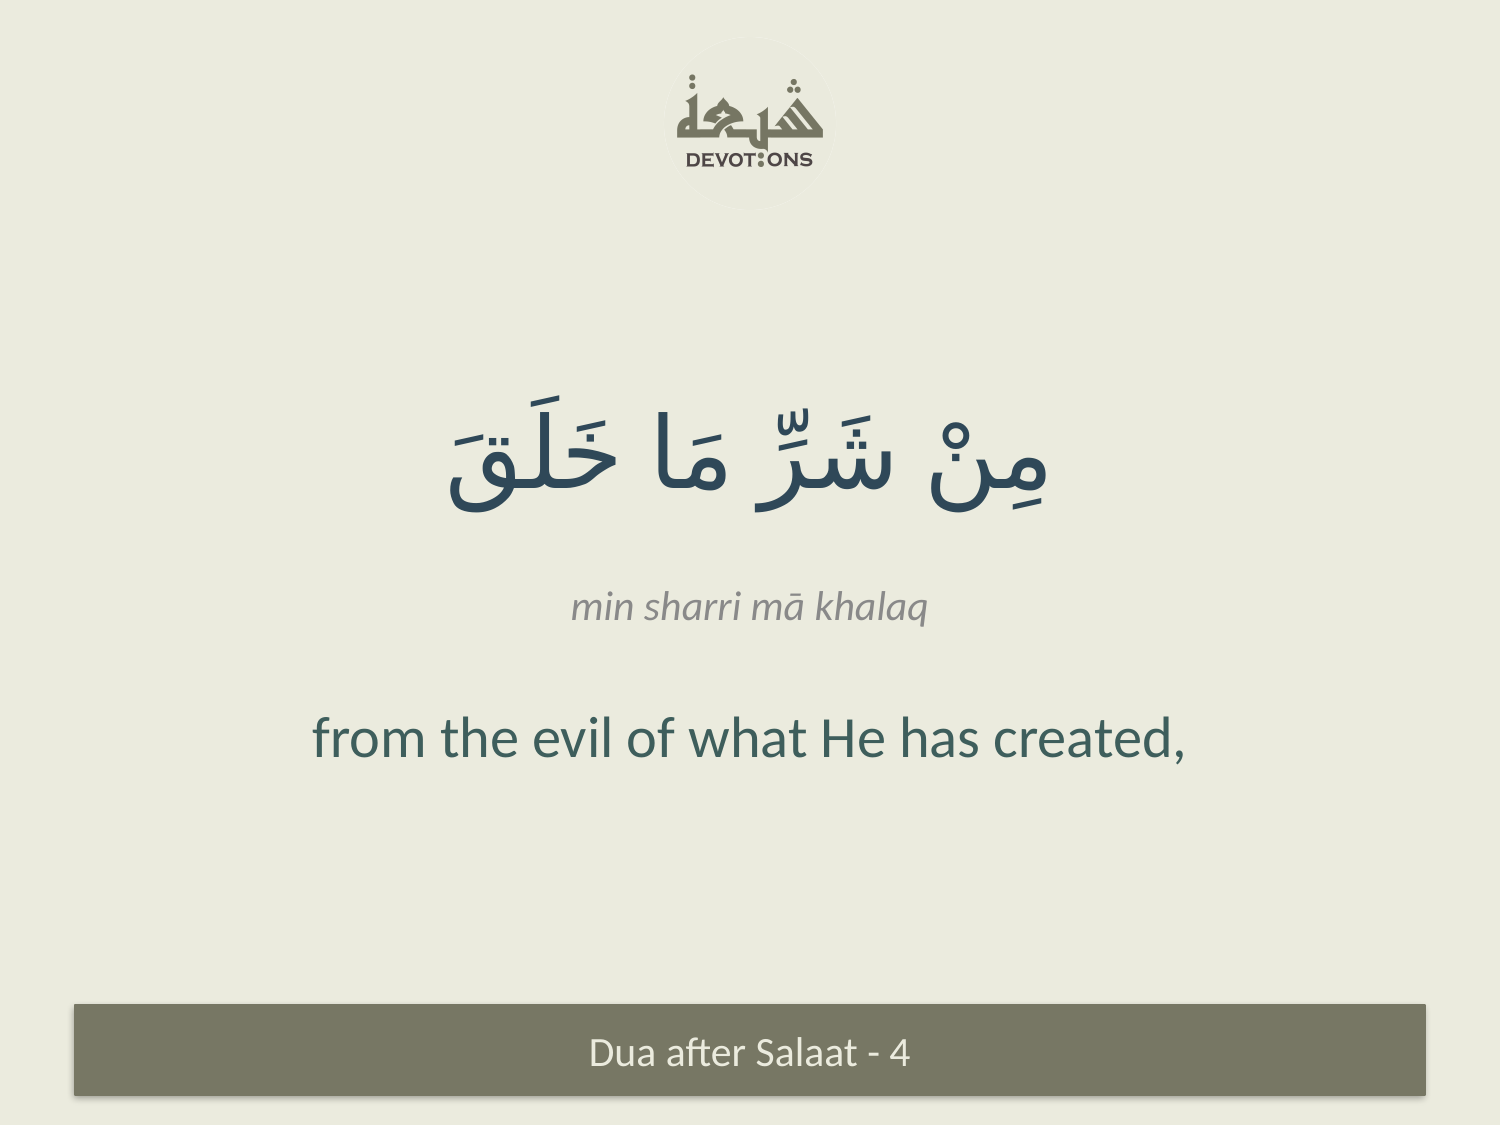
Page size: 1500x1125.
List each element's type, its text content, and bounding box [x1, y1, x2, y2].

picture [656, 29, 844, 218]
text_box مِنْ شَرِّ مَا خَلَقَ min sharri mā khalaq from the evil of what He has created, [74, 381, 1425, 776]
text_box [74, 1004, 1426, 1096]
text_box Dua after Salaat - 4 [573, 1017, 926, 1083]
